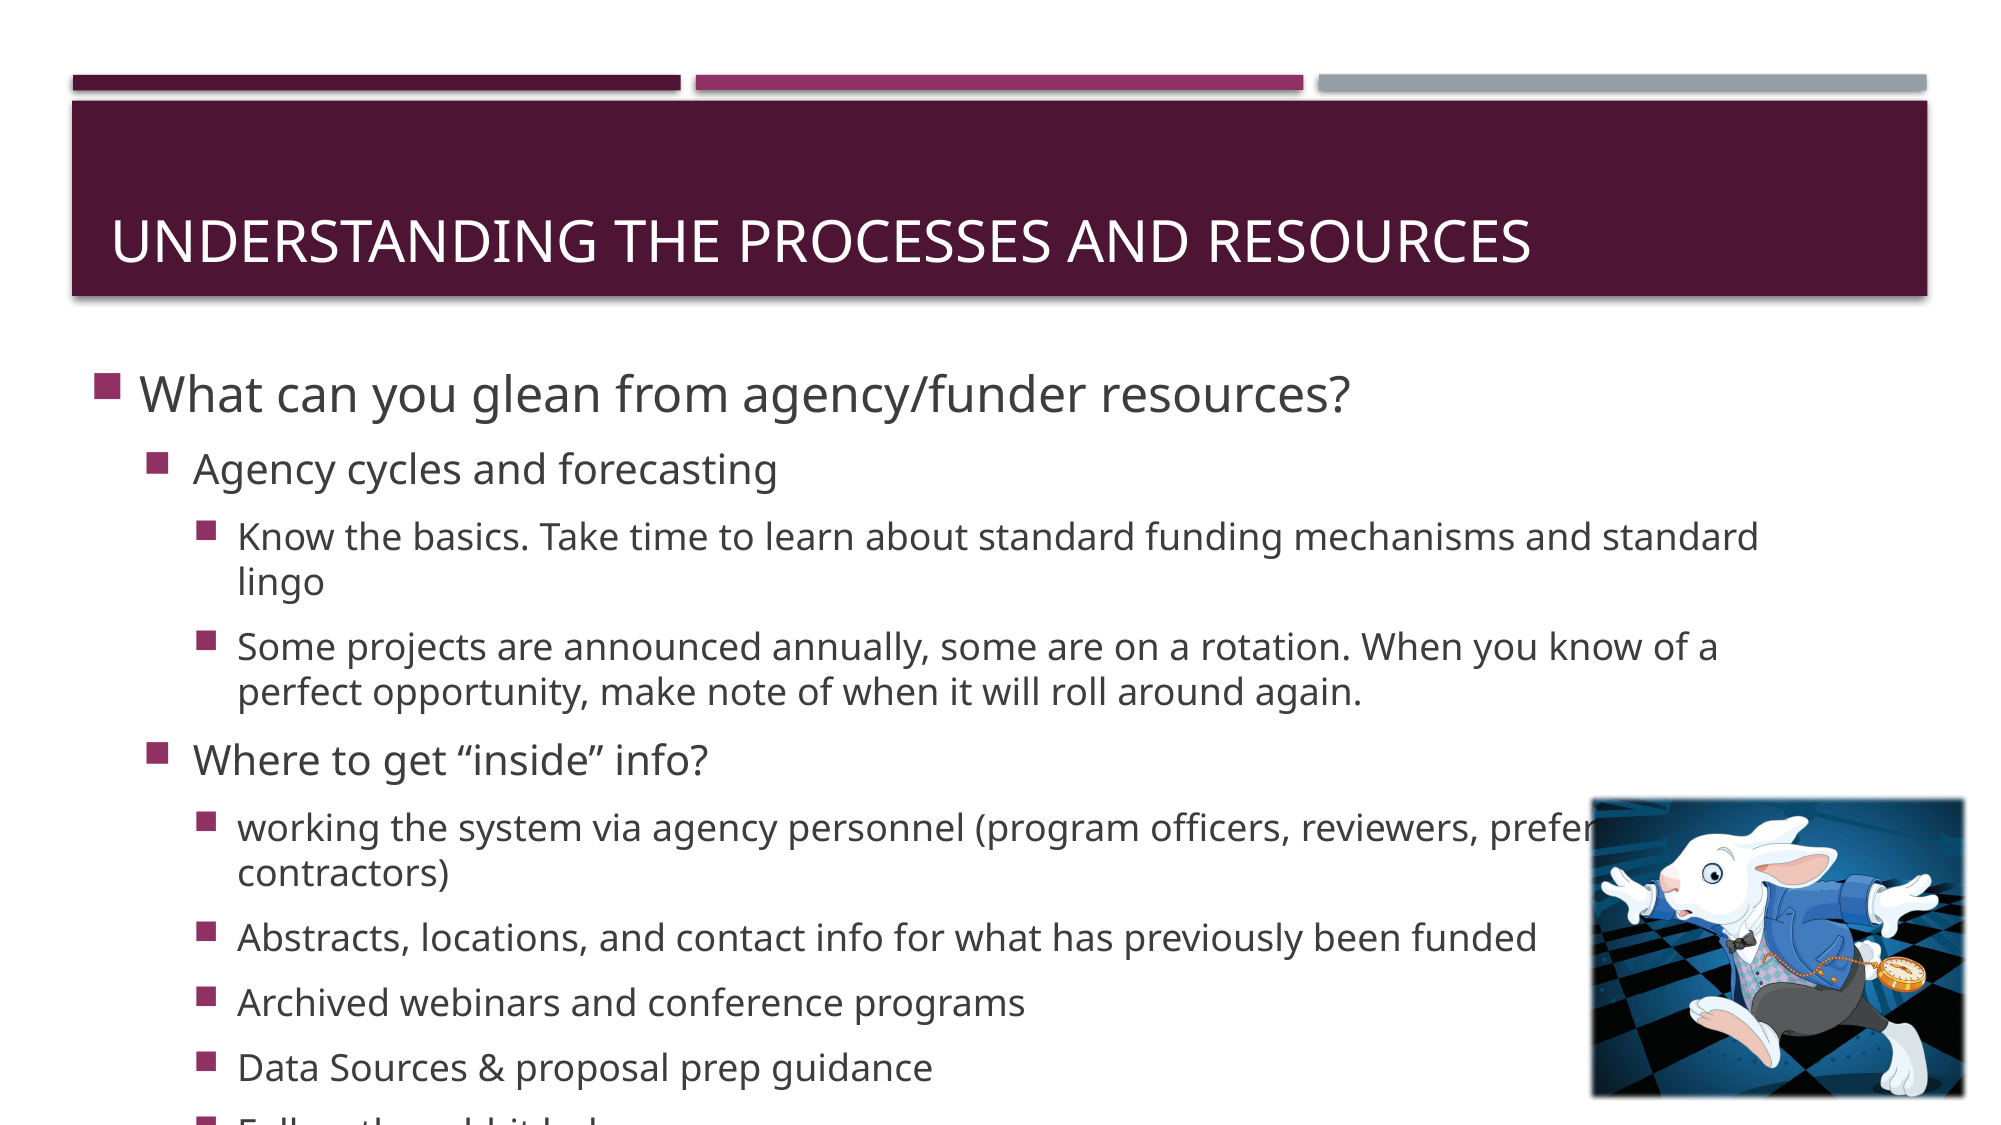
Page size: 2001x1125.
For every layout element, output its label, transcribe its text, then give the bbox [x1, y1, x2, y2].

picture [1586, 793, 1969, 1101]
title Understanding the Processes and Resources [95, 115, 1905, 282]
list What can you glean from agency/funder resources? Agency cycles and forecasting Know the basics. Take time to learn about standard funding mechanisms and standard lingo Some projects are announced annually, some are on a rotation. When you know of a perfect opportunity, make note of when it will roll around again. Where to get “inside” info? working the system via agency personnel (program officers, reviewers, preferred contractors) Abstracts, locations, and contact info for what has previously been funded Archived webinars and conference programs Data Sources & proposal prep guidance Follow the rabbit hole… [74, 354, 1835, 1125]
